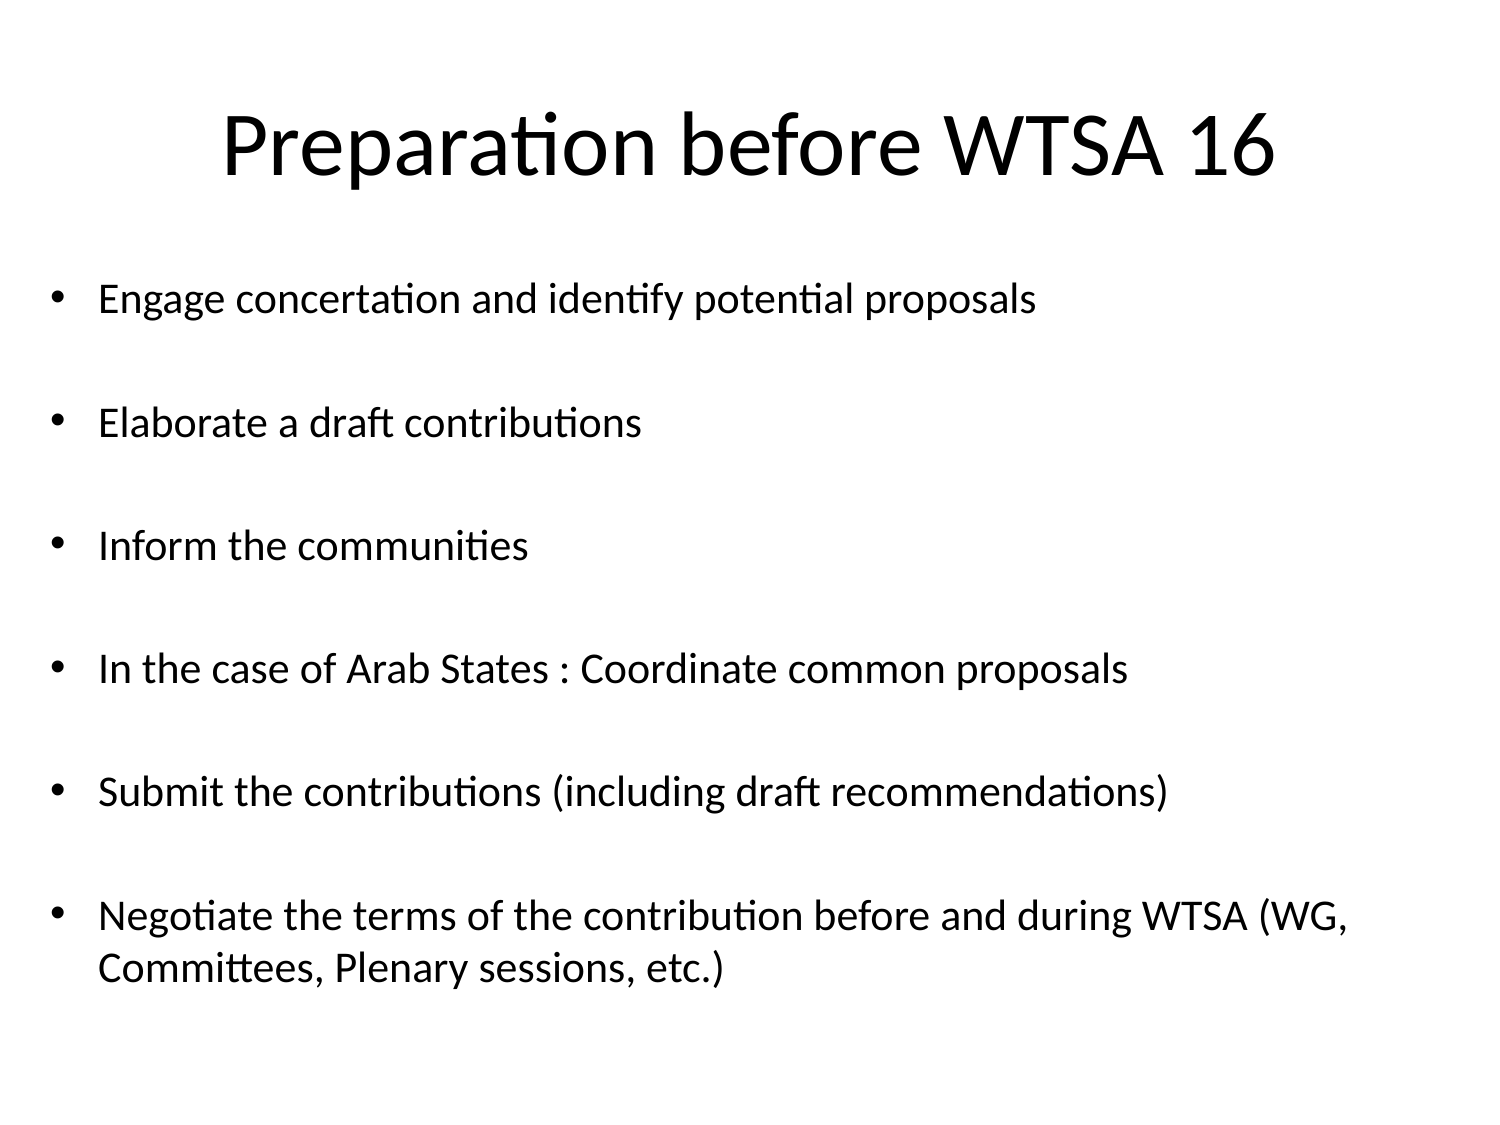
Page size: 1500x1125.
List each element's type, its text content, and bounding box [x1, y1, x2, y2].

list Engage concertation and identify potential proposals Elaborate a draft contributions Inform the communities In the case of Arab States : Coordinate common proposals Submit the contributions (including draft recommendations) Negotiate the terms of the contribution before and during WTSA (WG, Committees, Plenary sessions, etc.) [35, 262, 1465, 1005]
title Preparation before WTSA 16 [75, 45, 1425, 233]
